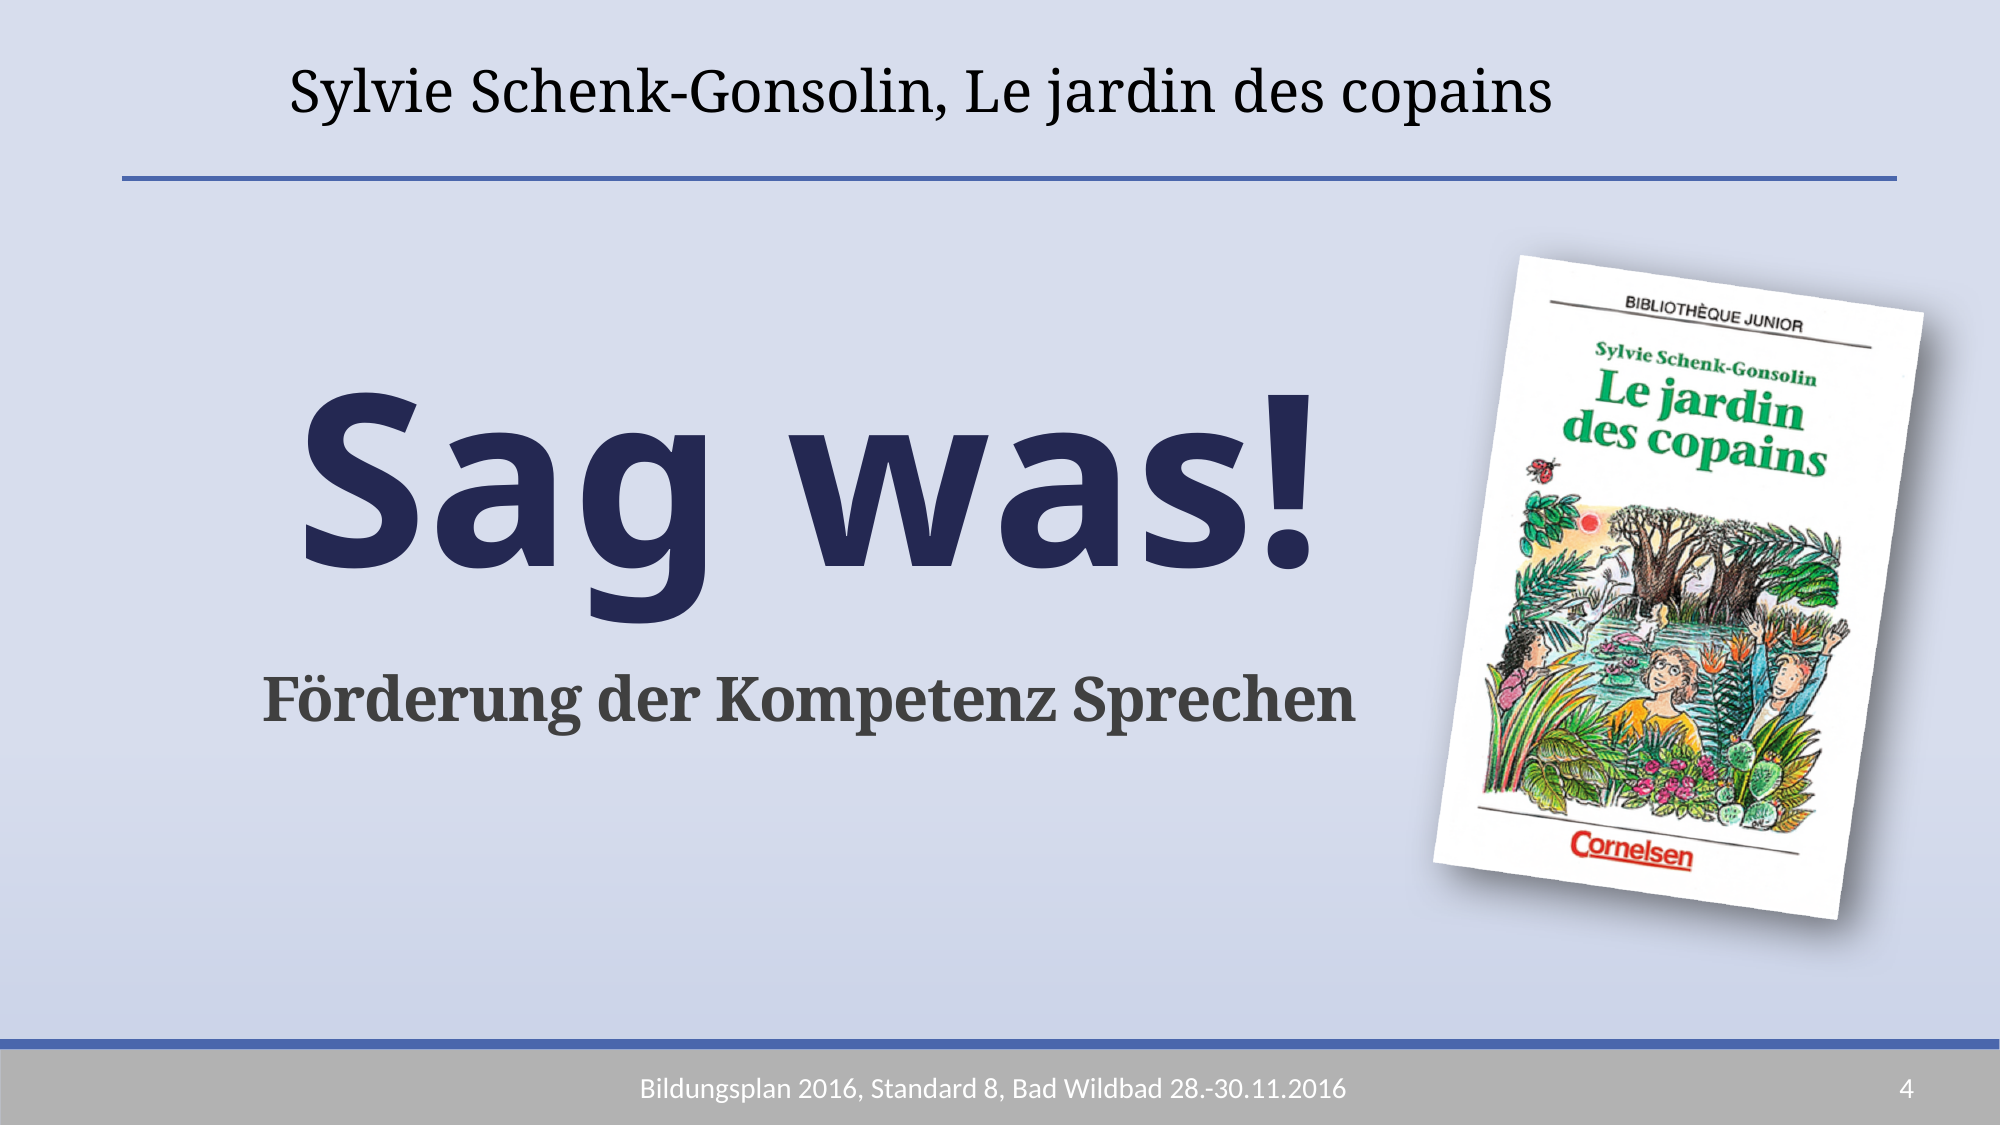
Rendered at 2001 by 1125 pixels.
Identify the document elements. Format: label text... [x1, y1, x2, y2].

picture [1434, 256, 1924, 919]
title Förderung der Kompetenz Sprechen [0, 661, 1445, 816]
subtitle Sag was! [0, 351, 1470, 489]
text_box Sylvie Schenk-Gonsolin, Le jardin des copains [274, 47, 1639, 132]
